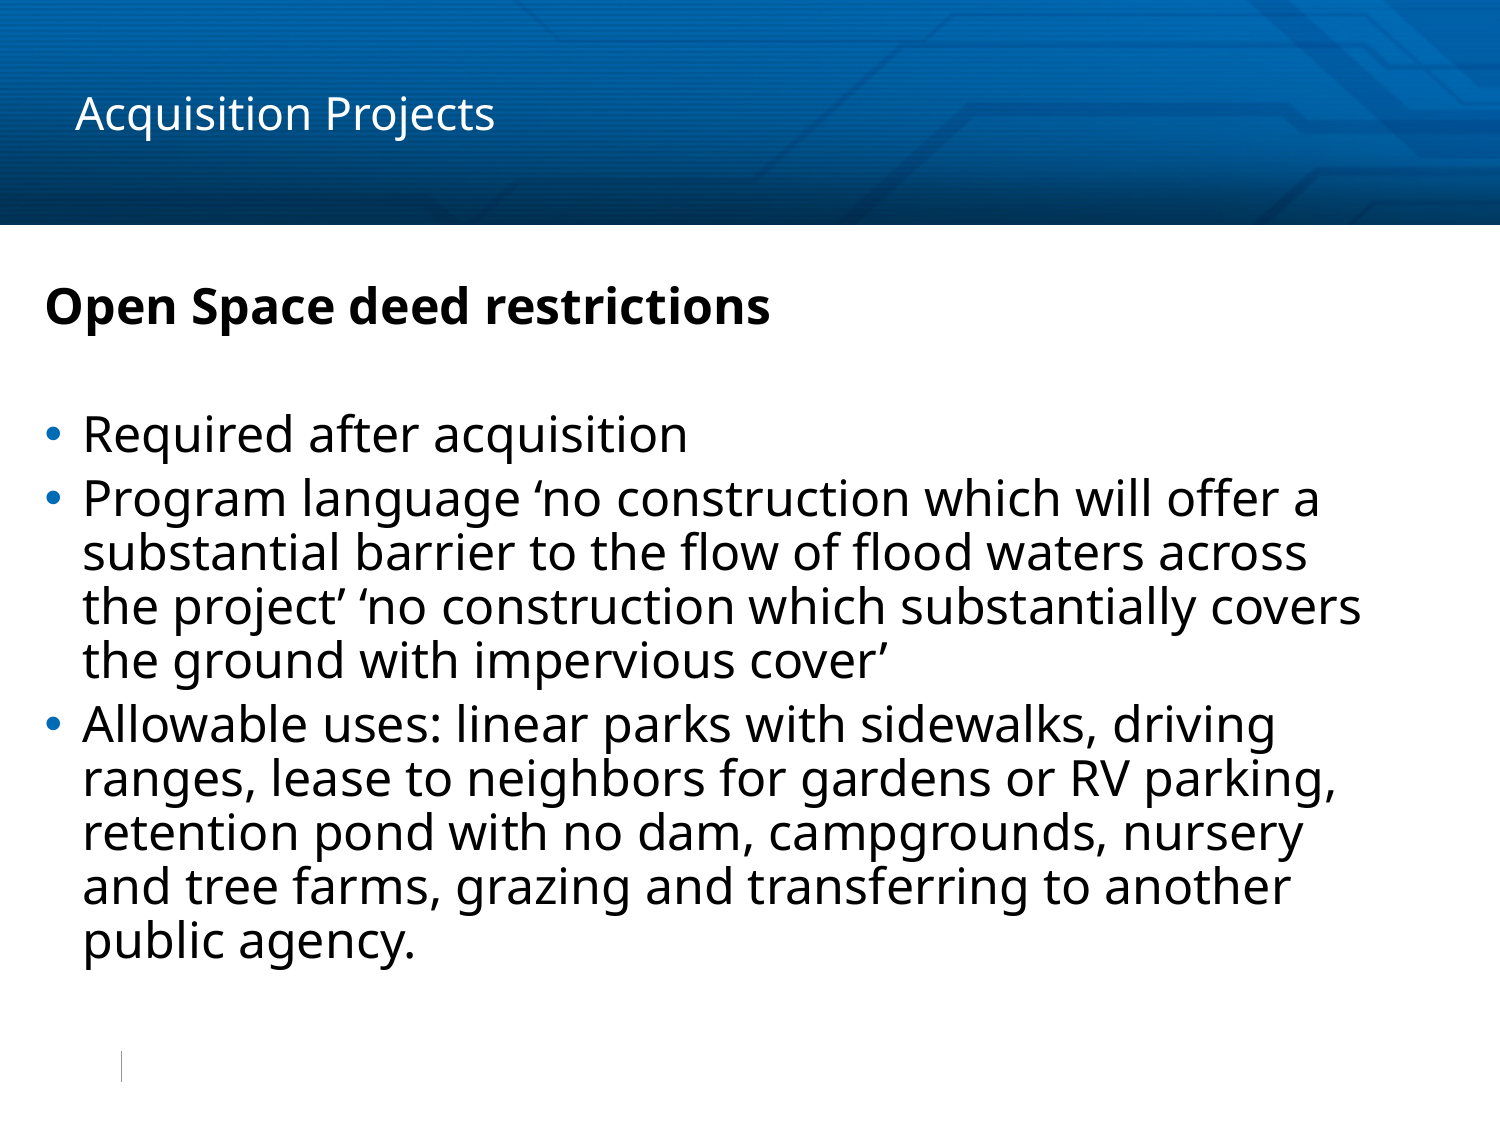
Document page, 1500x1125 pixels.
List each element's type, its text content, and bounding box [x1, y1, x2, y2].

list Open Space deed restrictions Required after acquisition Program language ‘no construction which will offer a substantial barrier to the flow of flood waters across the project’ ‘no construction which substantially covers the ground with impervious cover’ Allowable uses: linear parks with sidewalks, driving ranges, lease to neighbors for gardens or RV parking, retention pond with no dam, campgrounds, nursery and tree farms, grazing and transferring to another public agency. [44, 281, 1395, 945]
picture [0, 0, 1500, 225]
title Acquisition Projects [75, 46, 1078, 179]
